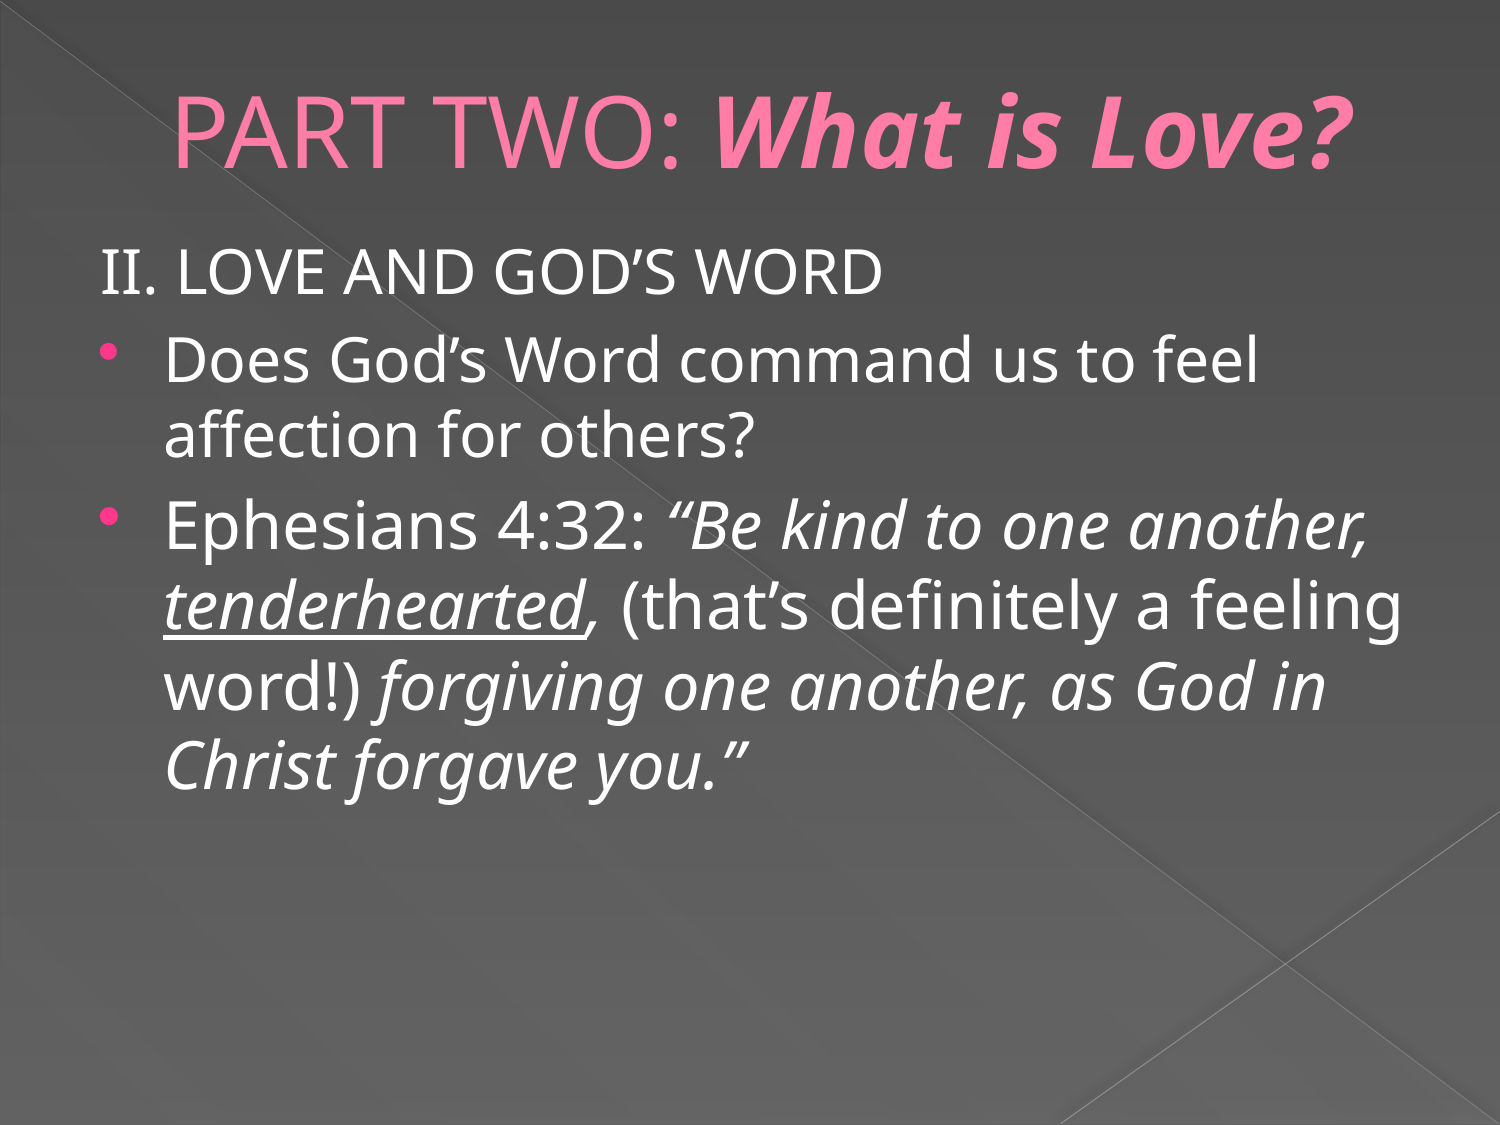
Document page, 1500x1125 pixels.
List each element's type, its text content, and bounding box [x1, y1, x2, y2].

title PART TWO: What is Love? [75, 43, 1425, 213]
list II. LOVE AND GOD’S WORD Does God’s Word command us to feel affection for others? Ephesians 4:32: “Be kind to one another, tenderhearted, (that’s definitely a feeling word!) forgiving one another, as God in Christ forgave you.” [75, 224, 1425, 1063]
